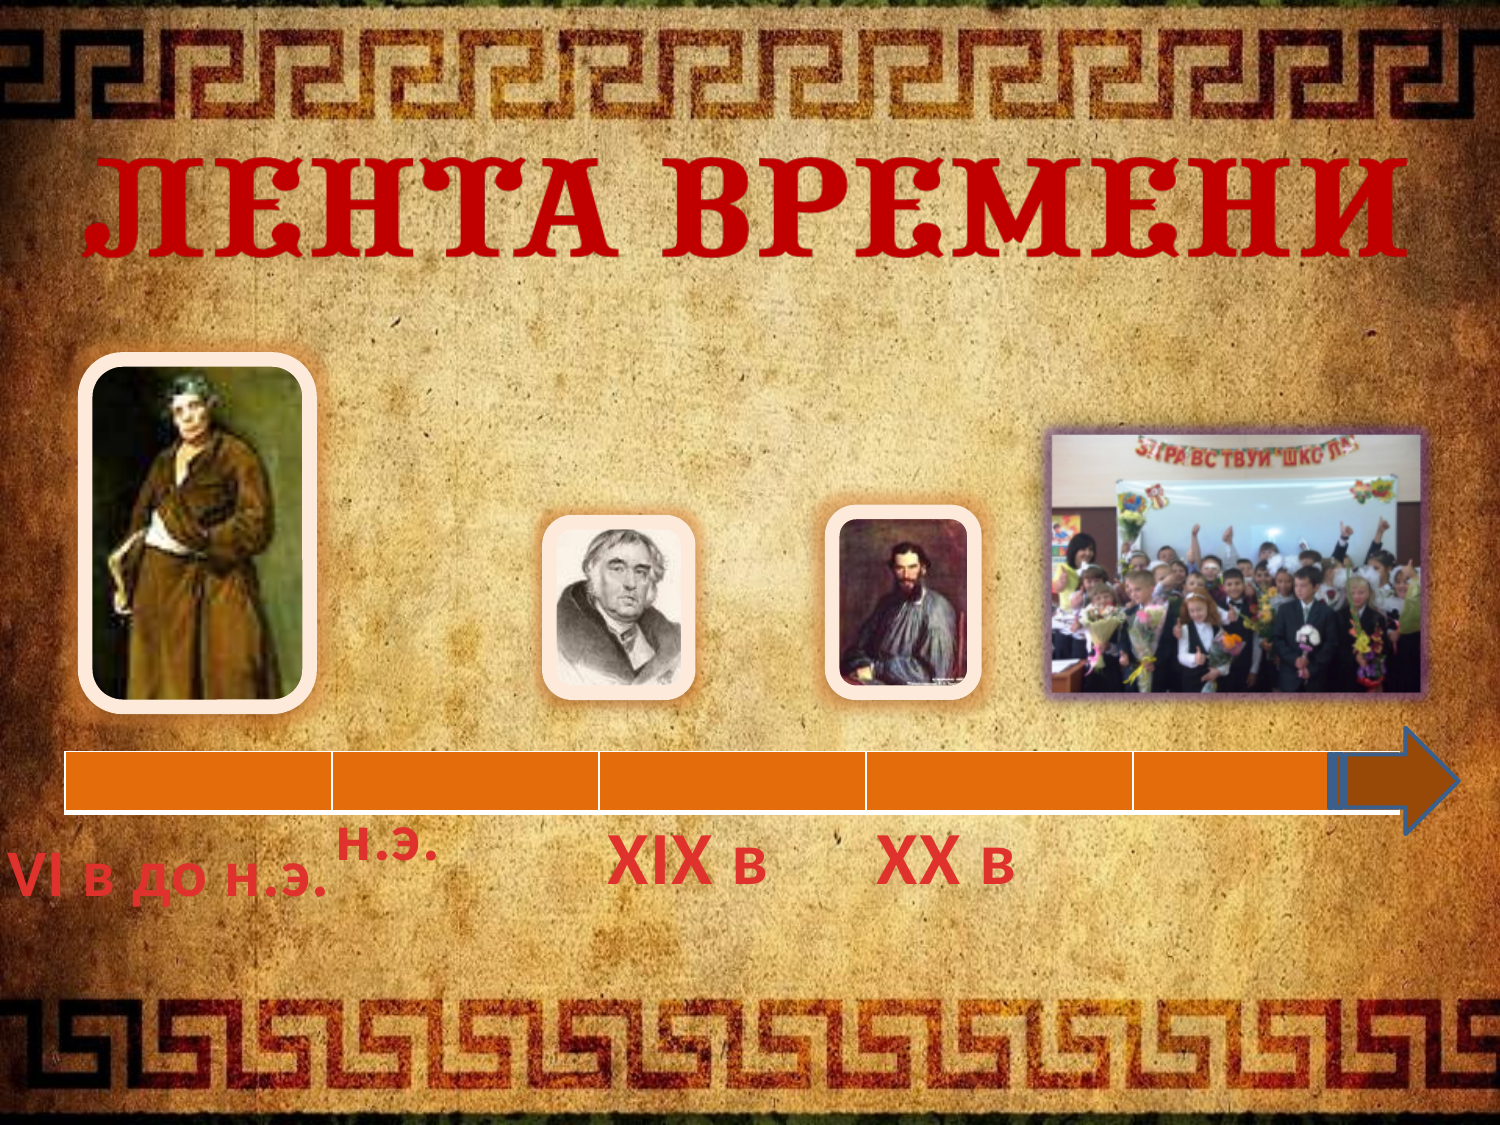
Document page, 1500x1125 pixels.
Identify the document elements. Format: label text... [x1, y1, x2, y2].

text_box XIX в [592, 802, 784, 908]
table_header [867, 752, 1132, 810]
table_header [600, 752, 865, 810]
table_header [1134, 752, 1327, 810]
text_box XX в [861, 802, 1032, 908]
table_header [333, 752, 598, 810]
text_box [1327, 750, 1461, 837]
text_box VI в до н.э. [0, 822, 345, 918]
table_header [66, 752, 331, 810]
text_box н.э. [311, 786, 465, 882]
picture [0, 0, 1500, 1125]
